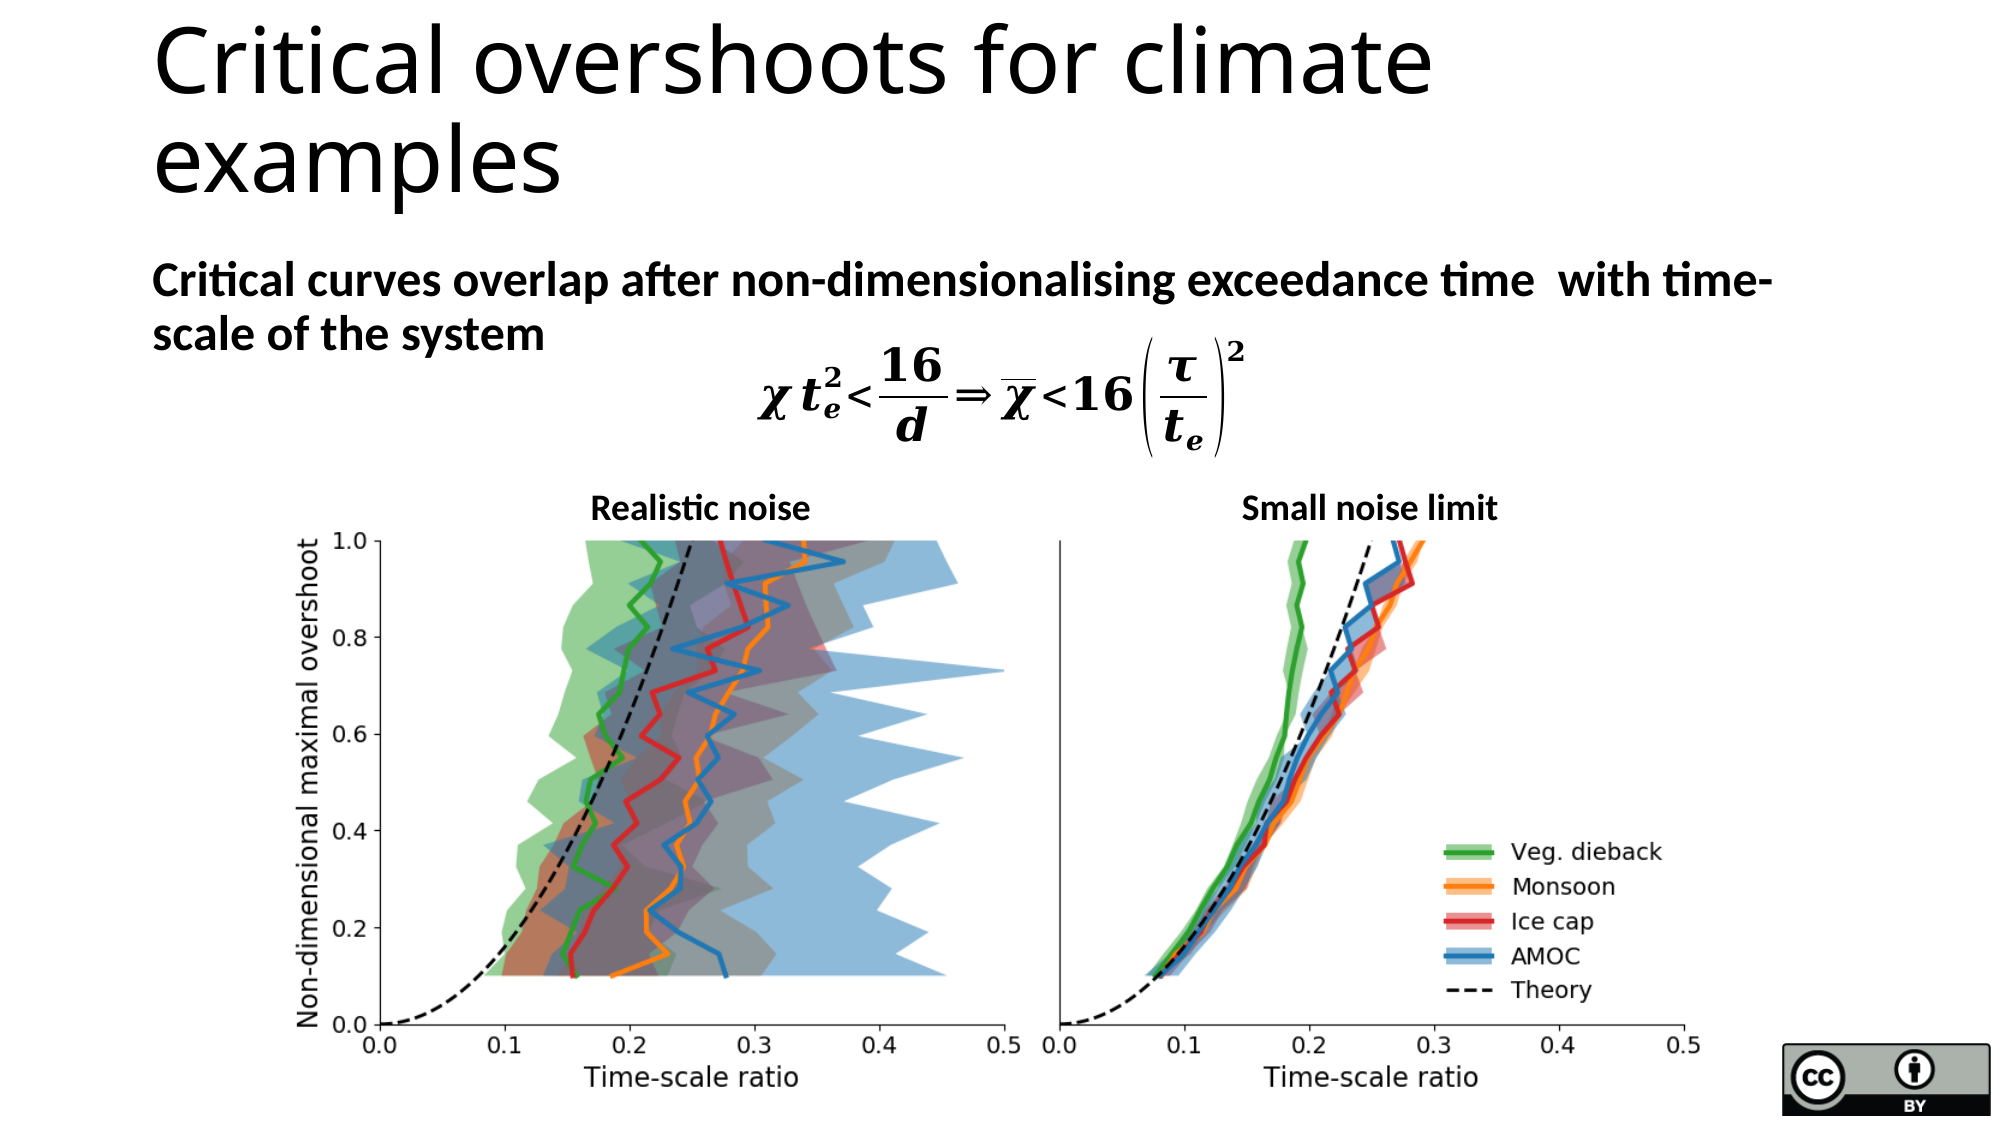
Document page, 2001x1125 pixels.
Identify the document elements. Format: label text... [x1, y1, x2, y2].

picture [279, 513, 1720, 1111]
title Critical overshoots for climate examples [137, 59, 1863, 278]
picture [1782, 1043, 1991, 1116]
text_box Realistic noise [490, 475, 912, 513]
text_box Small noise limit [1159, 475, 1581, 513]
